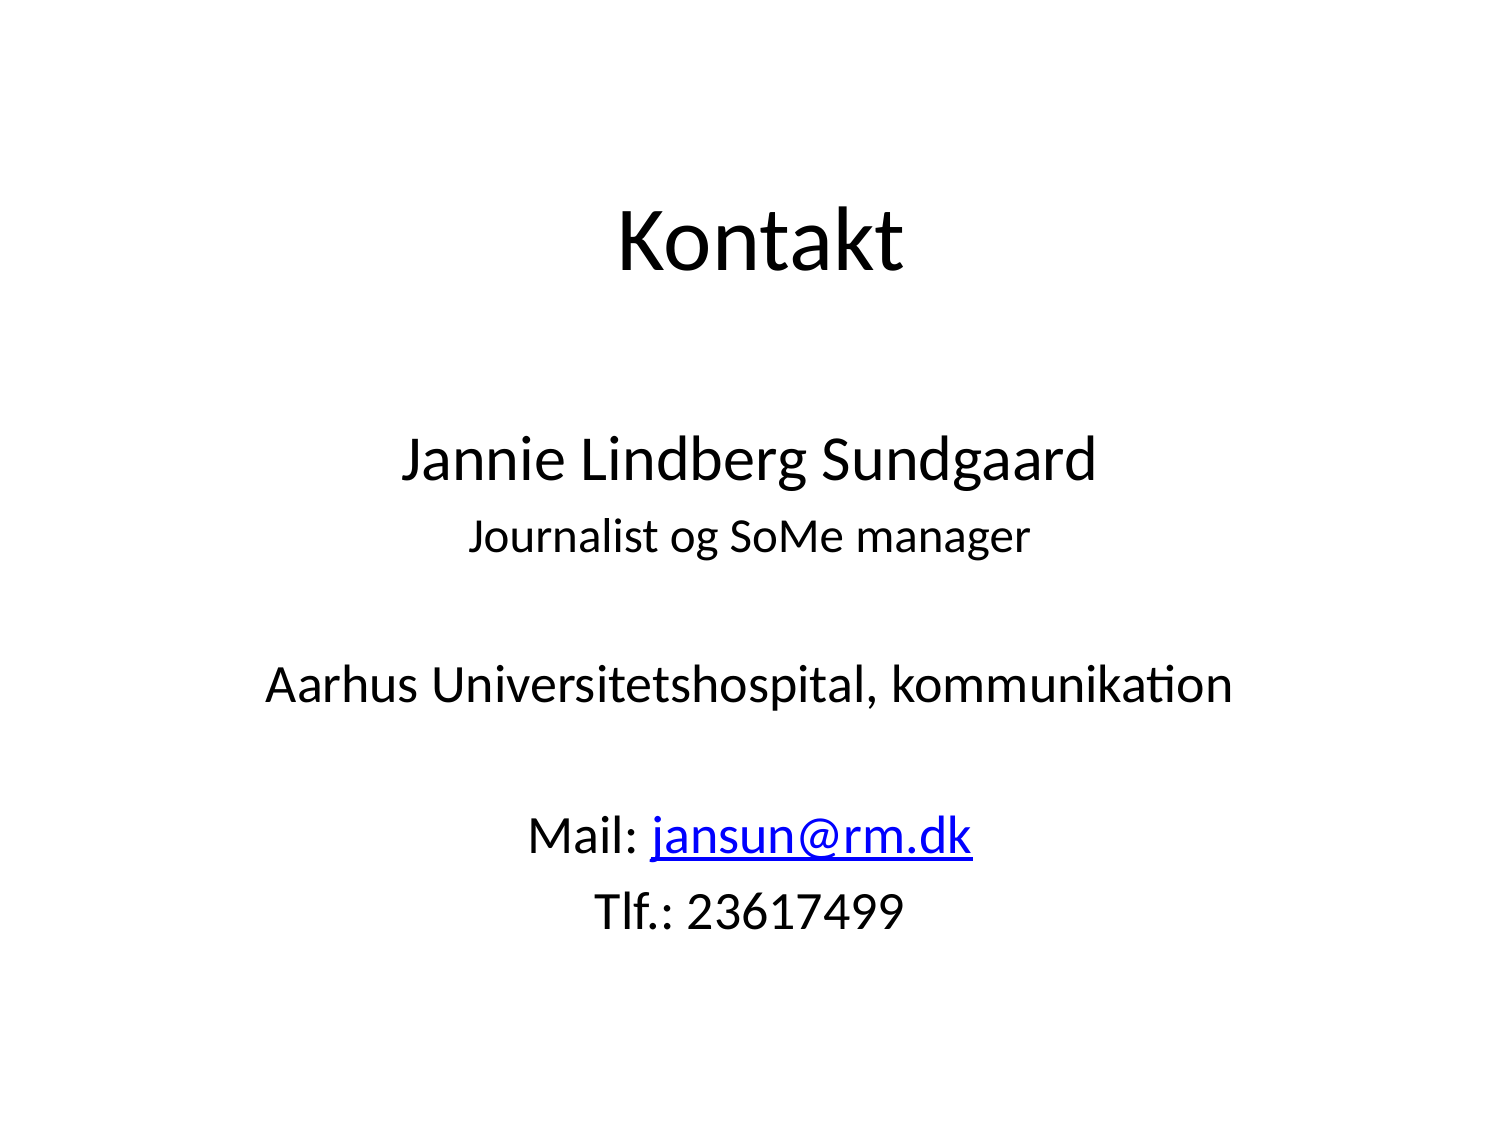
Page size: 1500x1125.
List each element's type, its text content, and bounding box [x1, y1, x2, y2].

title Kontakt [123, 113, 1399, 355]
subtitle Jannie Lindberg Sundgaard Journalist og SoMe manager Aarhus Universitetshospital, kommunikation Mail: jansun@rm.dk Tlf.: 23617499 [183, 408, 1317, 953]
